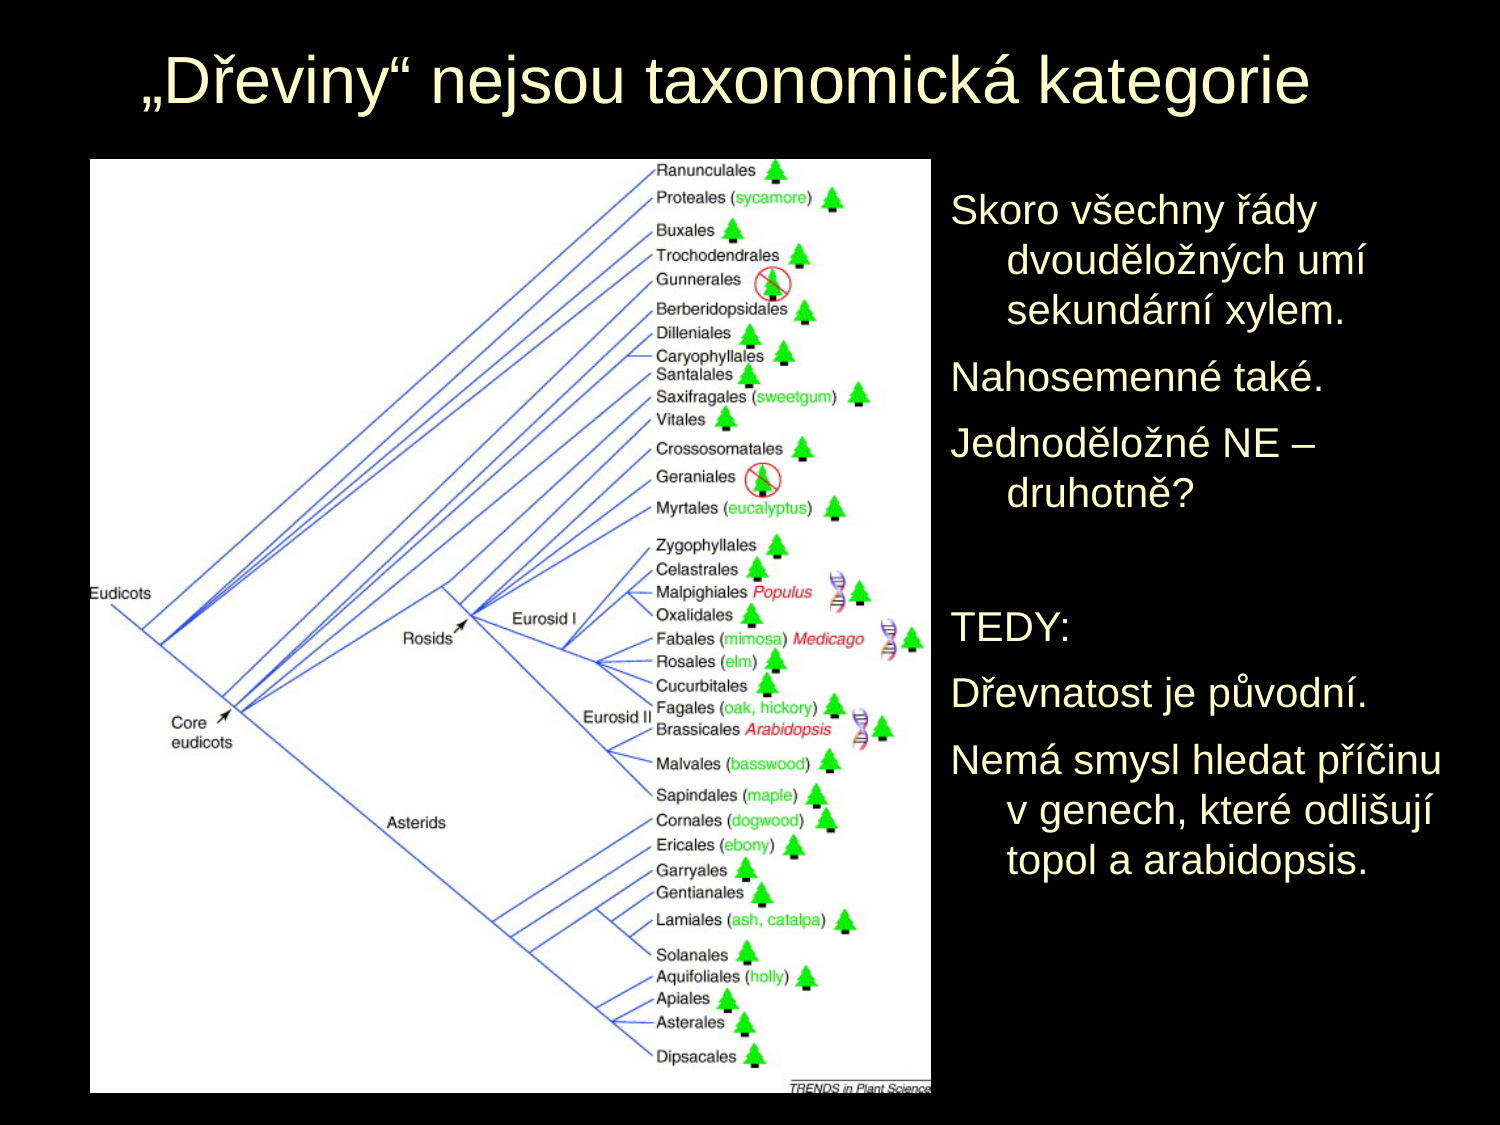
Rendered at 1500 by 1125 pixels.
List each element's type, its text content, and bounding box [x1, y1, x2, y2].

title „Dřeviny“ nejsou taxonomická kategorie [89, 0, 1365, 154]
picture [90, 159, 931, 1093]
list Skoro všechny řády dvouděložných umí sekundární xylem. Nahosemenné také. Jednoděložné NE – druhotně? TEDY: Dřevnatost je původní. Nemá smysl hledat příčinu v genech, které odlišují topol a arabidopsis. [935, 174, 1458, 1000]
